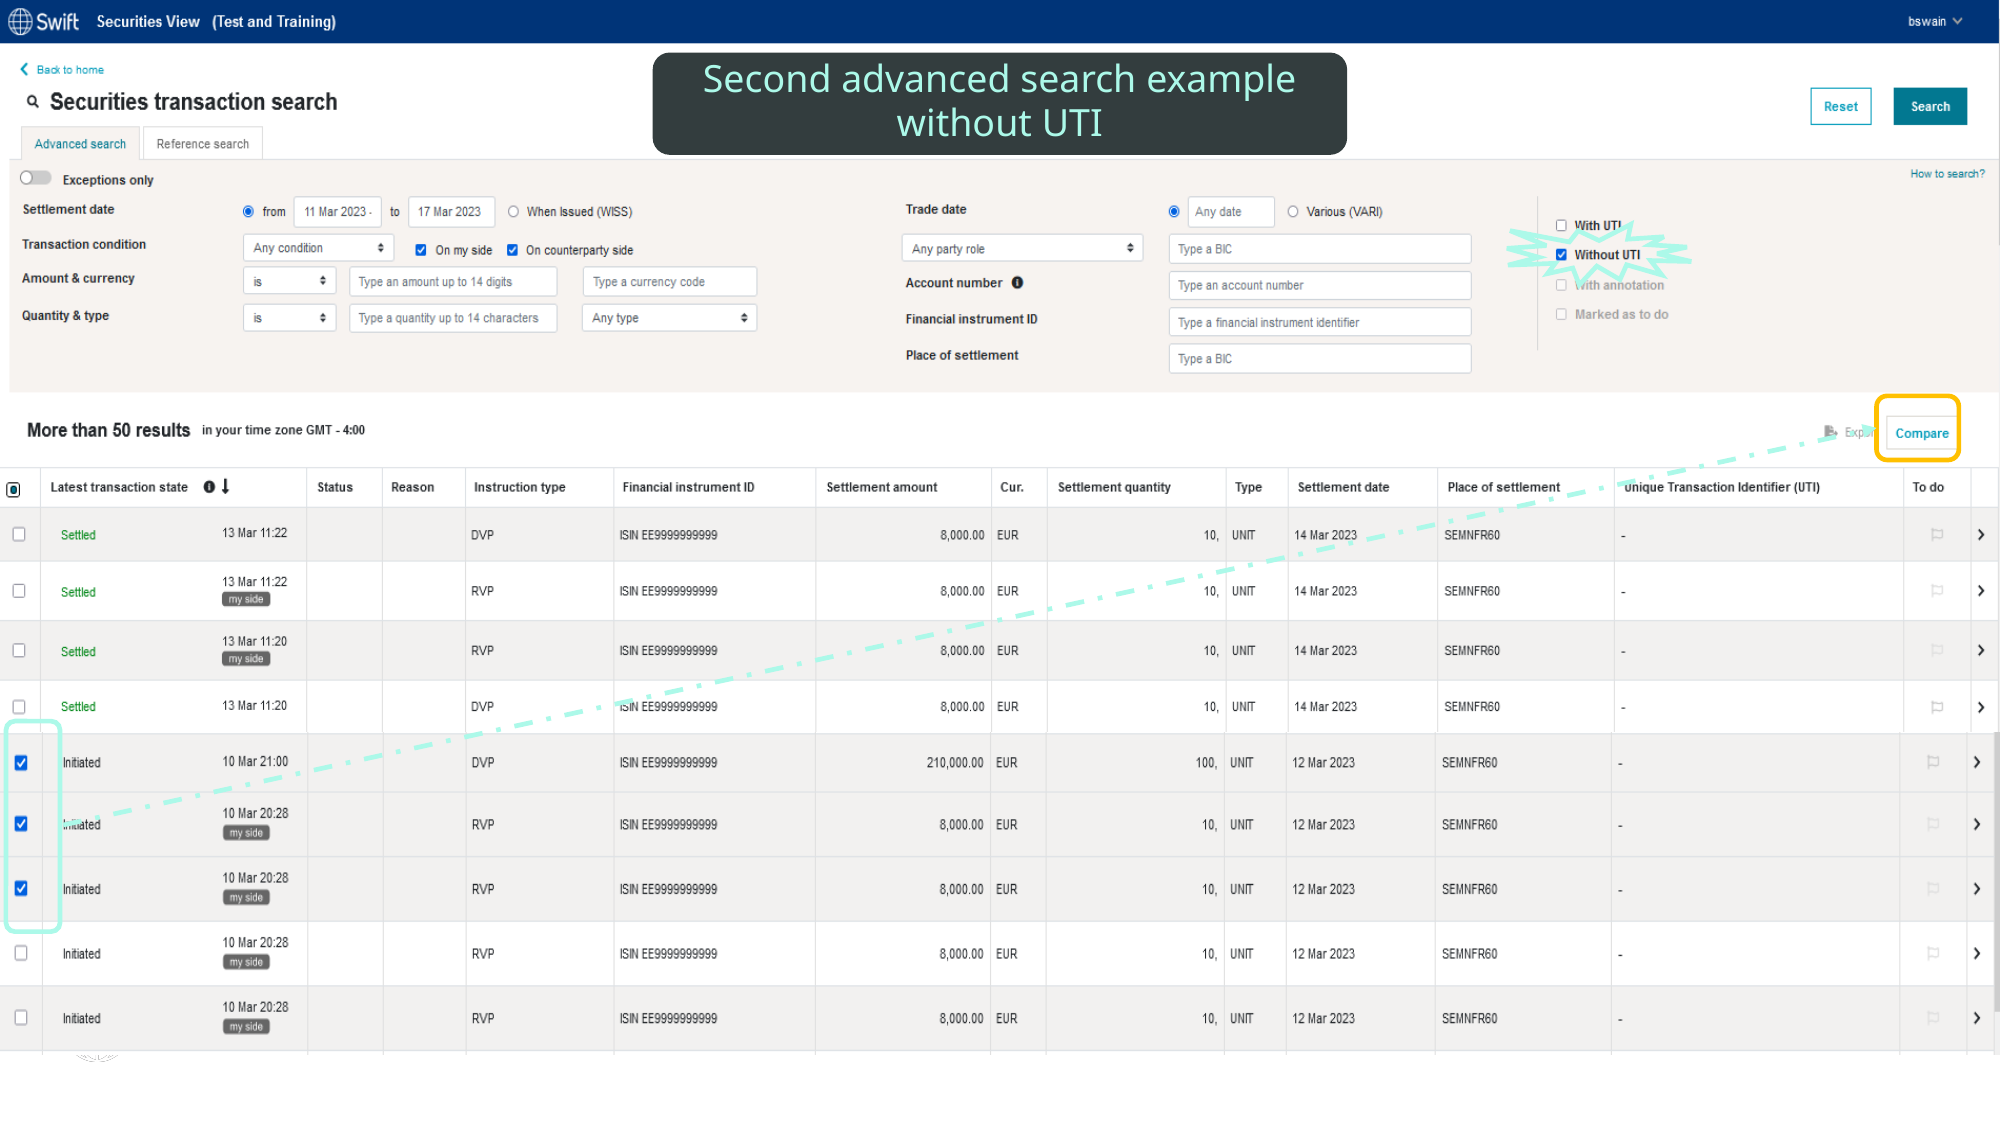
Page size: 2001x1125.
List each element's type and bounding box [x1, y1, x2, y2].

text_box [0, 0, 2000, 1055]
picture [63, 1055, 261, 1062]
text_box [63, 427, 1877, 825]
